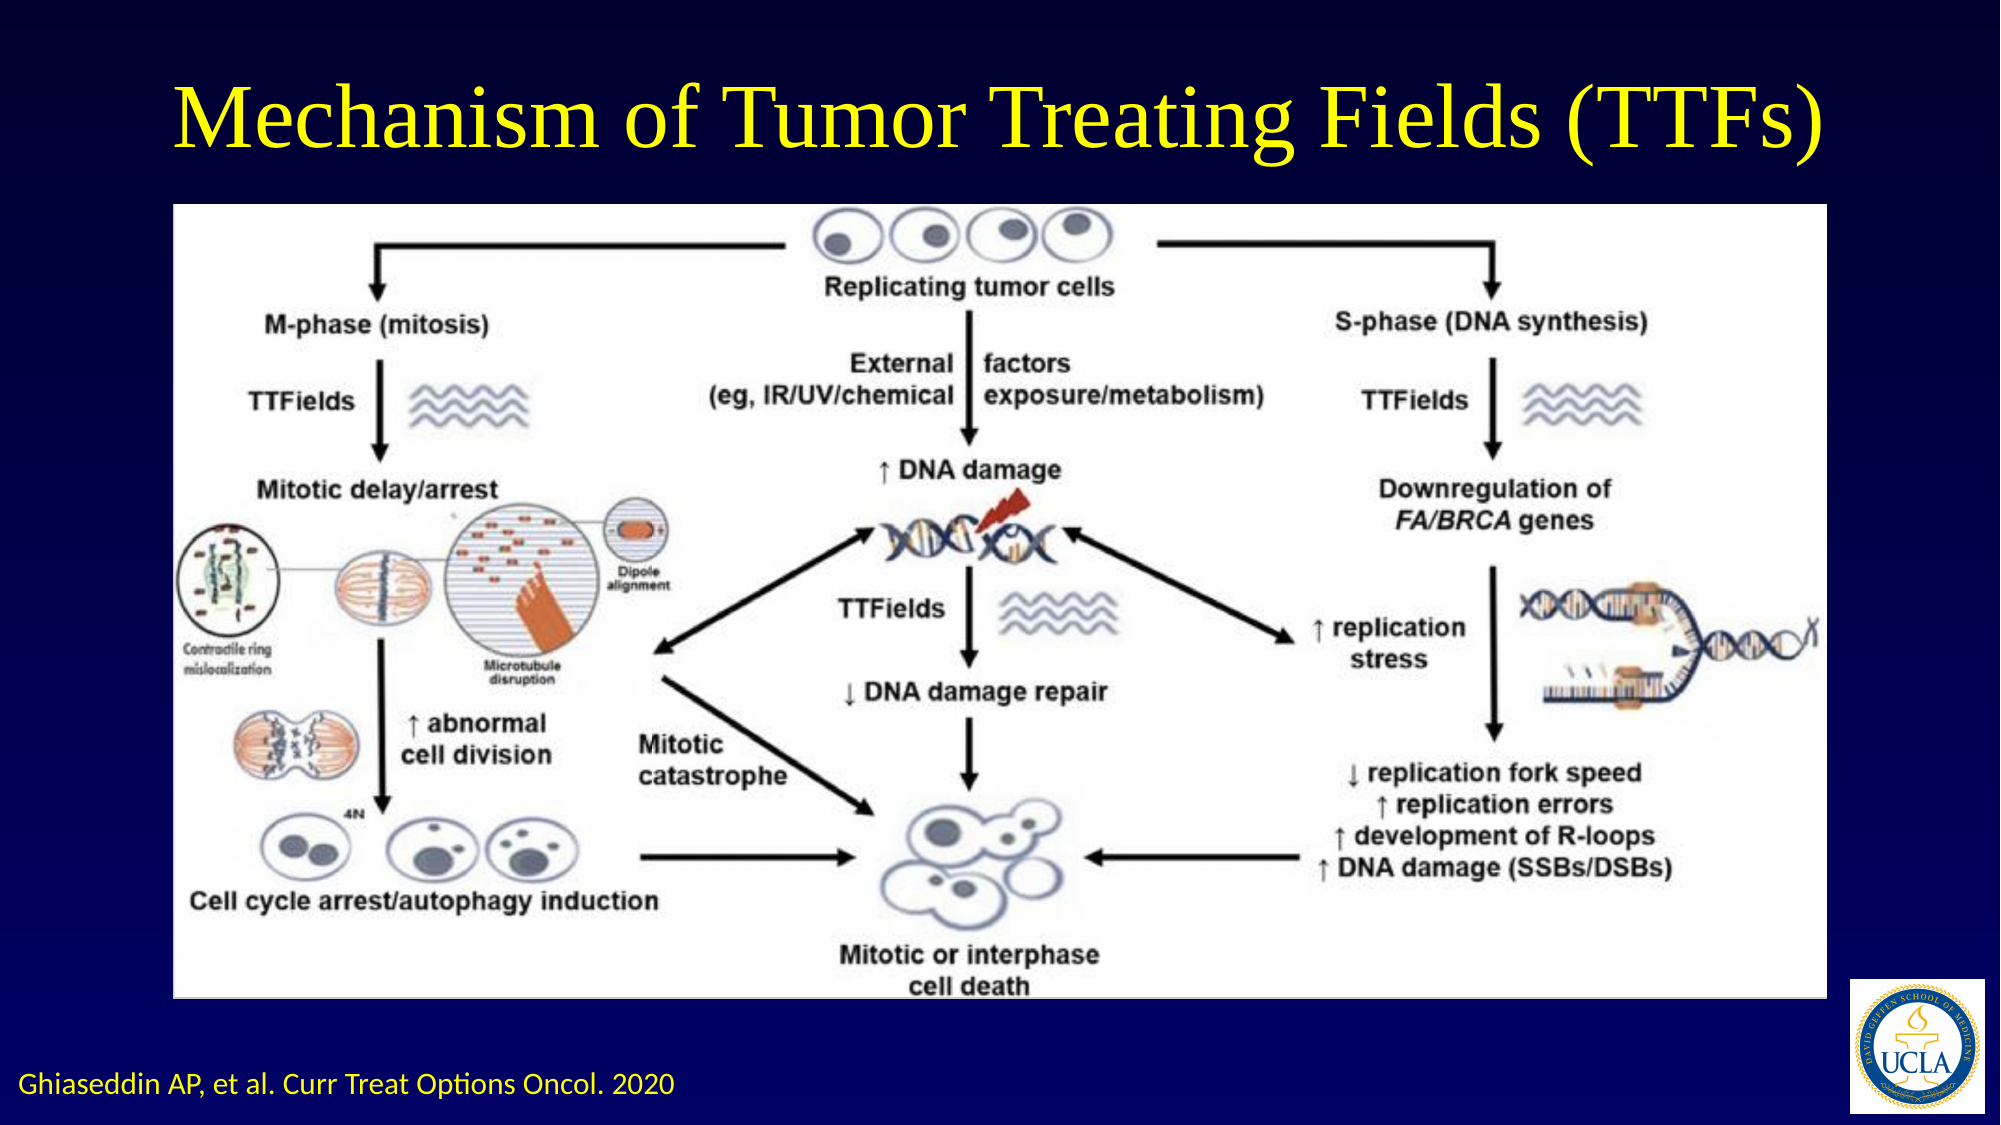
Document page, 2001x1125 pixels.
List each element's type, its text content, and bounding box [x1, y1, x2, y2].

text_box Ghiaseddin AP, et al. Curr Treat Options Oncol. 2020 [3, 1055, 1783, 1108]
title Mechanism of Tumor Treating Fields (TTFs) [99, 17, 1900, 205]
picture [173, 204, 1827, 999]
picture [1850, 979, 1985, 1114]
